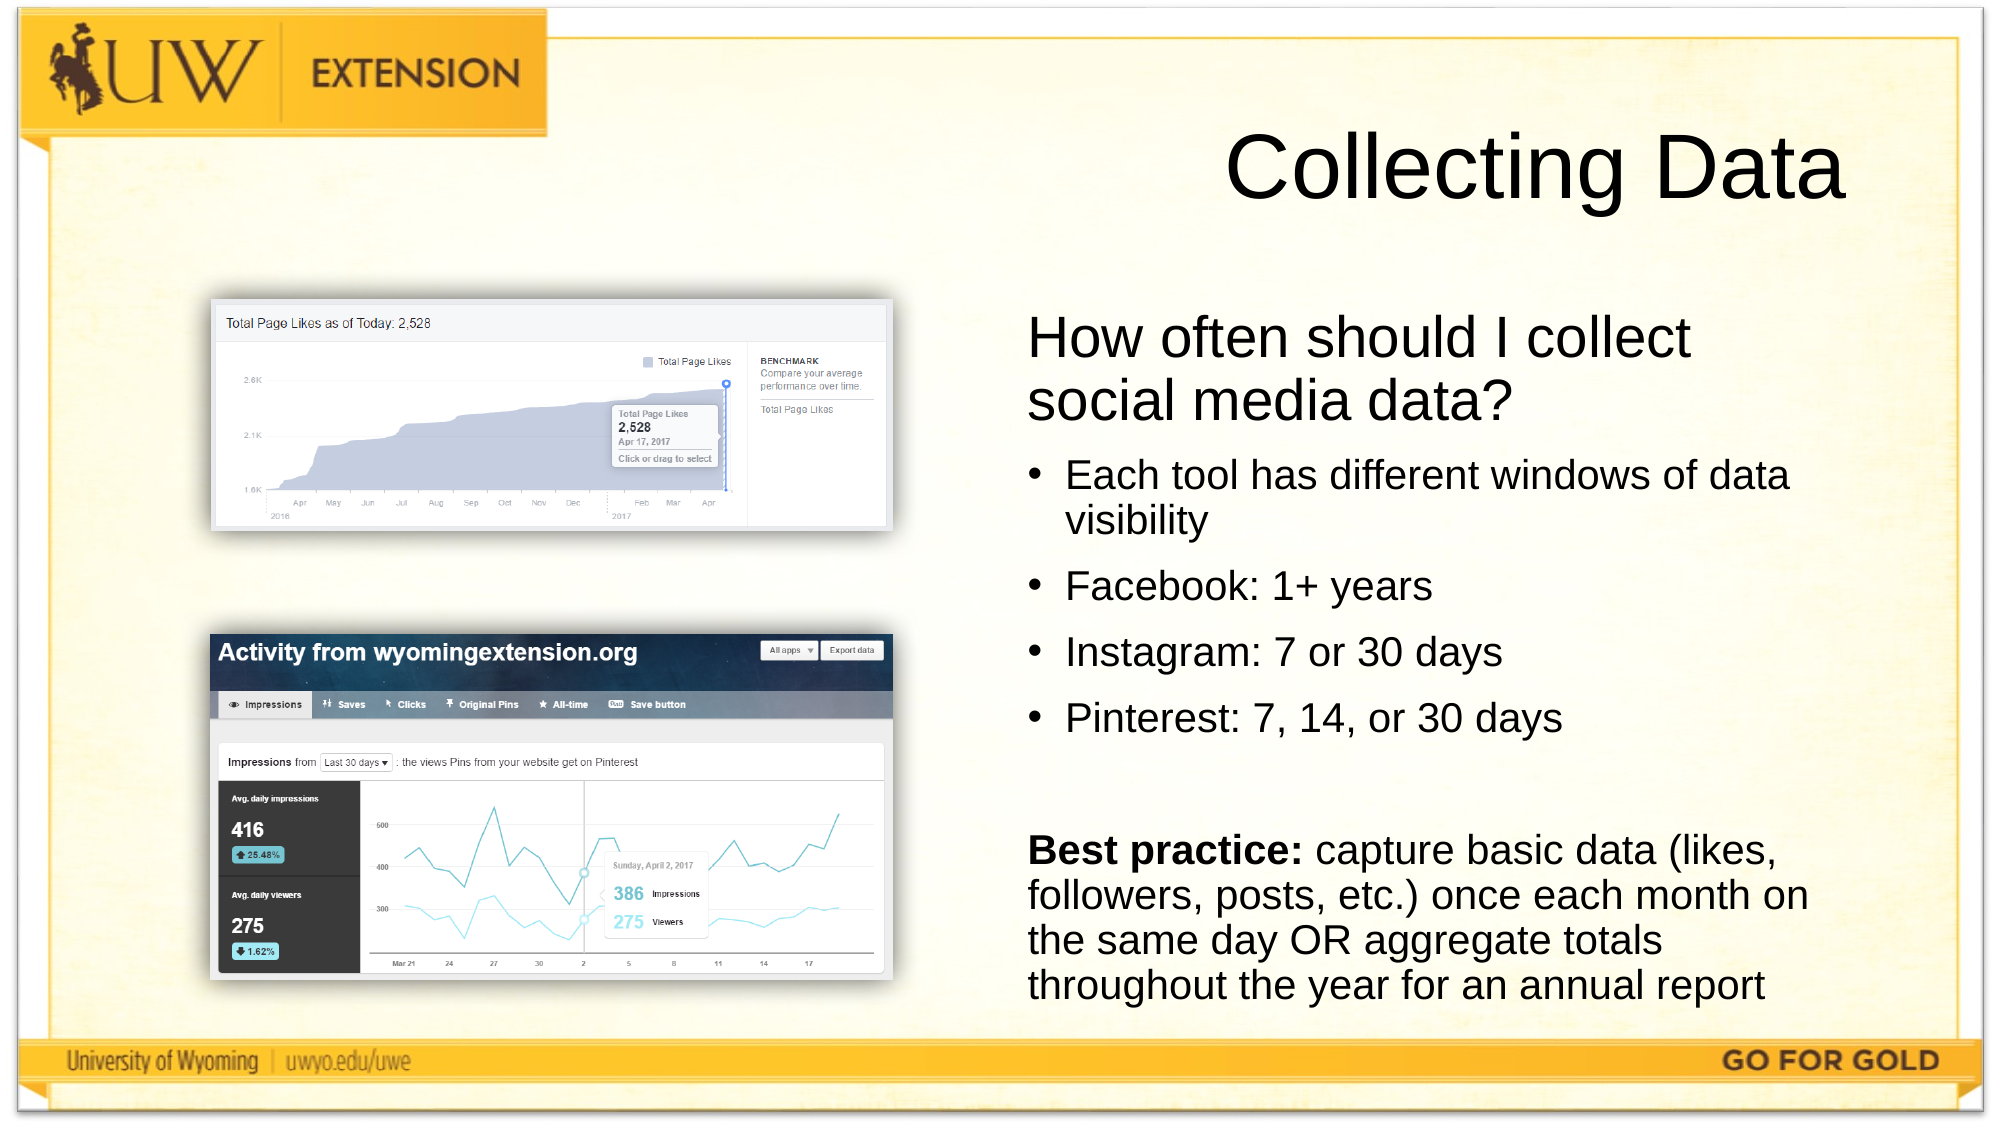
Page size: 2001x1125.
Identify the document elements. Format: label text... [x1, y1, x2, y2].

title Collecting Data [137, 59, 1863, 278]
picture [6, 0, 1994, 1125]
list How often should I collect social media data? Each tool has different windows of data visibility Facebook: 1+ years Instagram: 7 or 30 days Pinterest: 7, 14, or 30 days Best practice: capture basic data (likes, followers, posts, etc.) once each month on the same day OR aggregate totals throughout the year for an annual report [1012, 299, 1863, 1030]
